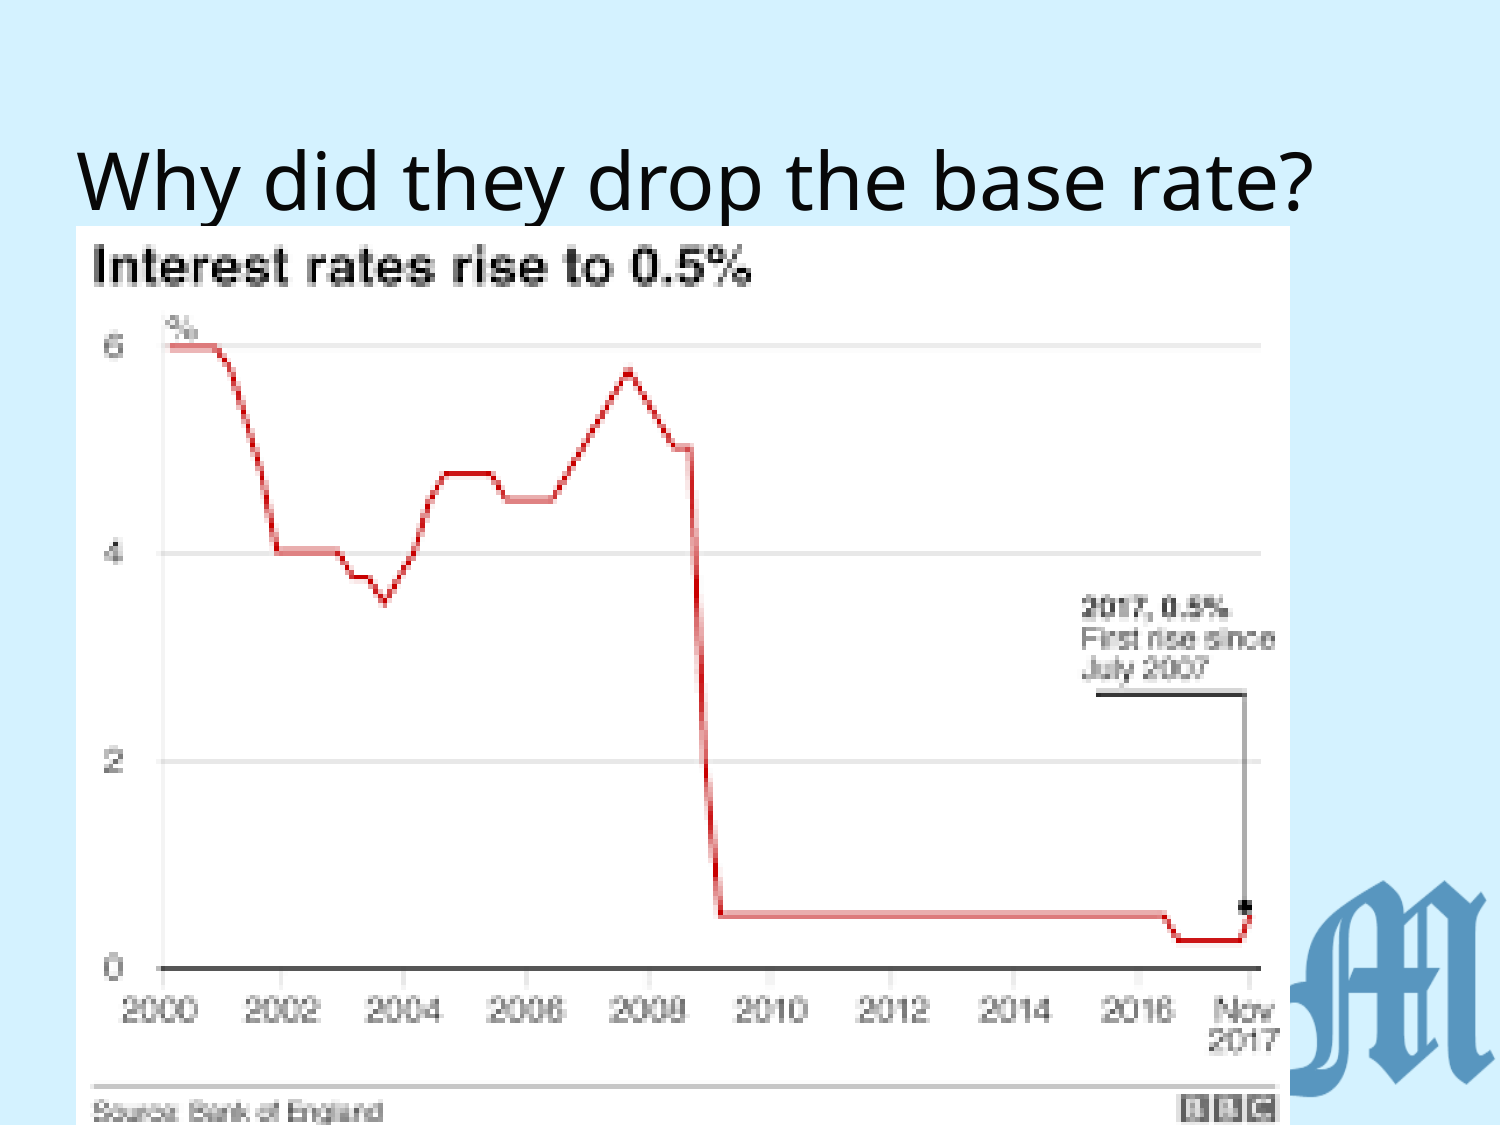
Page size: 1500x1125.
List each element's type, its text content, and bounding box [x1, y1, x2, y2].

picture [76, 225, 1290, 1125]
title Why did they drop the base rate? [76, 38, 1427, 227]
